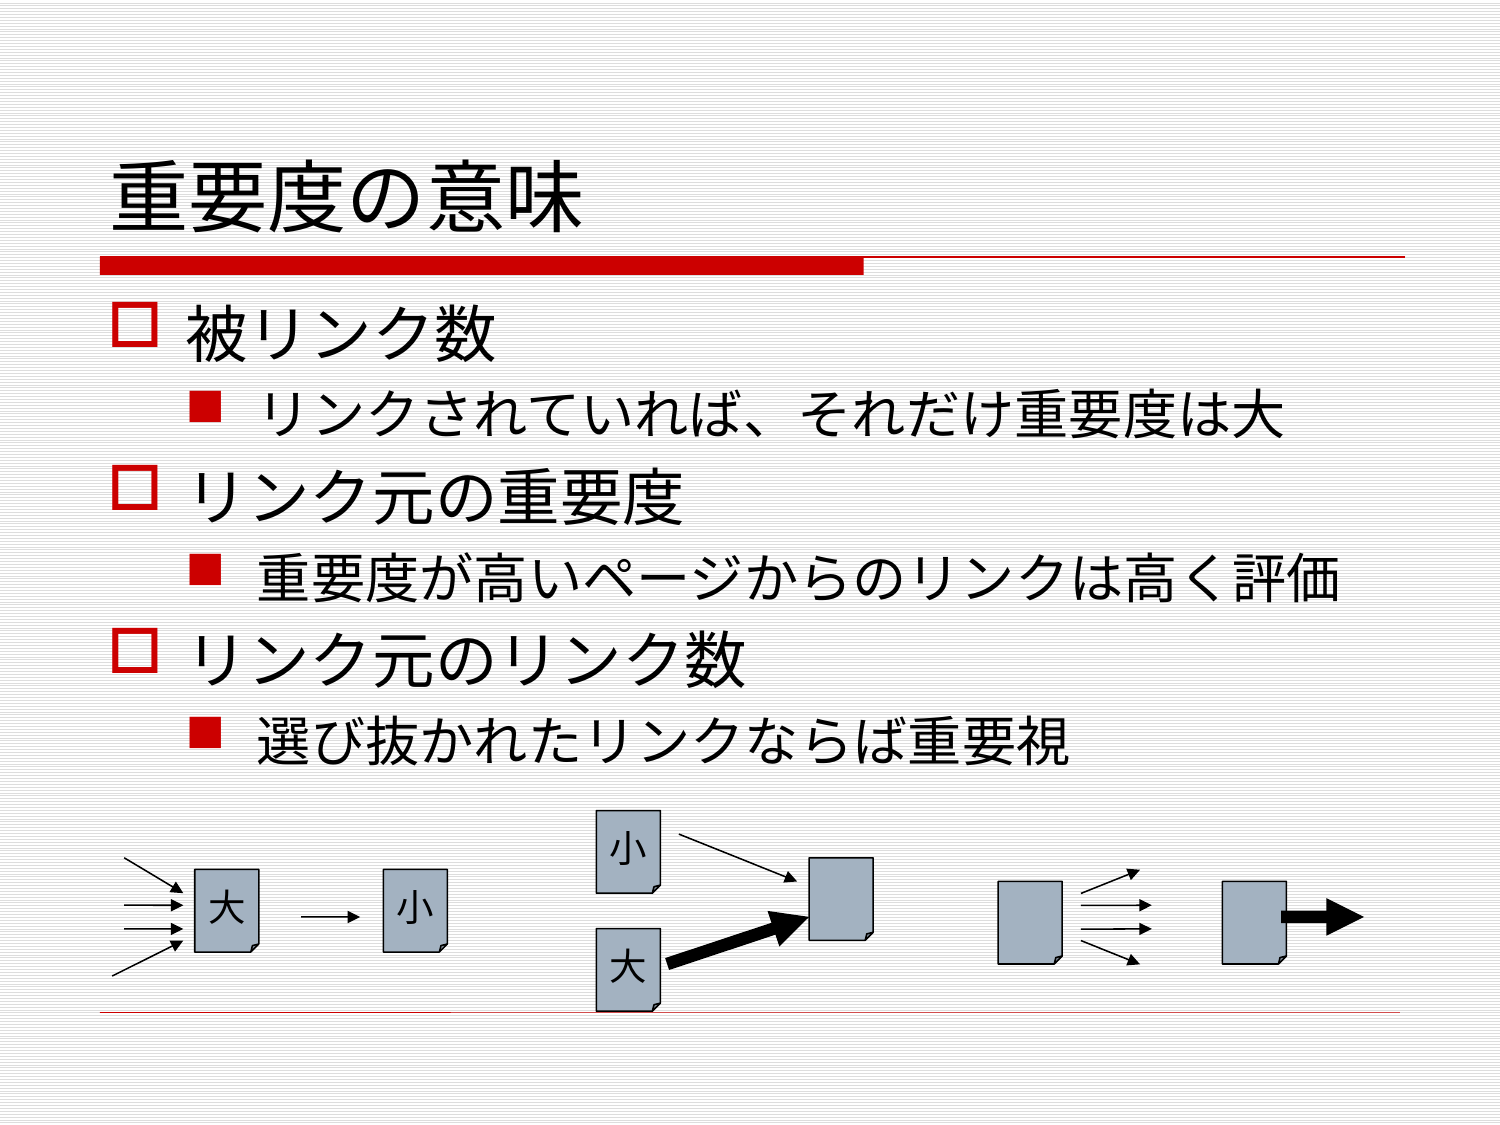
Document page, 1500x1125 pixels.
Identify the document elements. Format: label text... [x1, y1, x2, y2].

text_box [596, 810, 874, 1012]
title 重要度の意味 [94, 50, 1407, 250]
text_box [997, 869, 1365, 965]
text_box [111, 857, 448, 977]
list 被リンク数 リンクされていれば、それだけ重要度は大 リンク元の重要度 重要度が高いページからのリンクは高く評価 リンク元のリンク数 選び抜かれたリンクならば重要視 [92, 287, 1406, 988]
